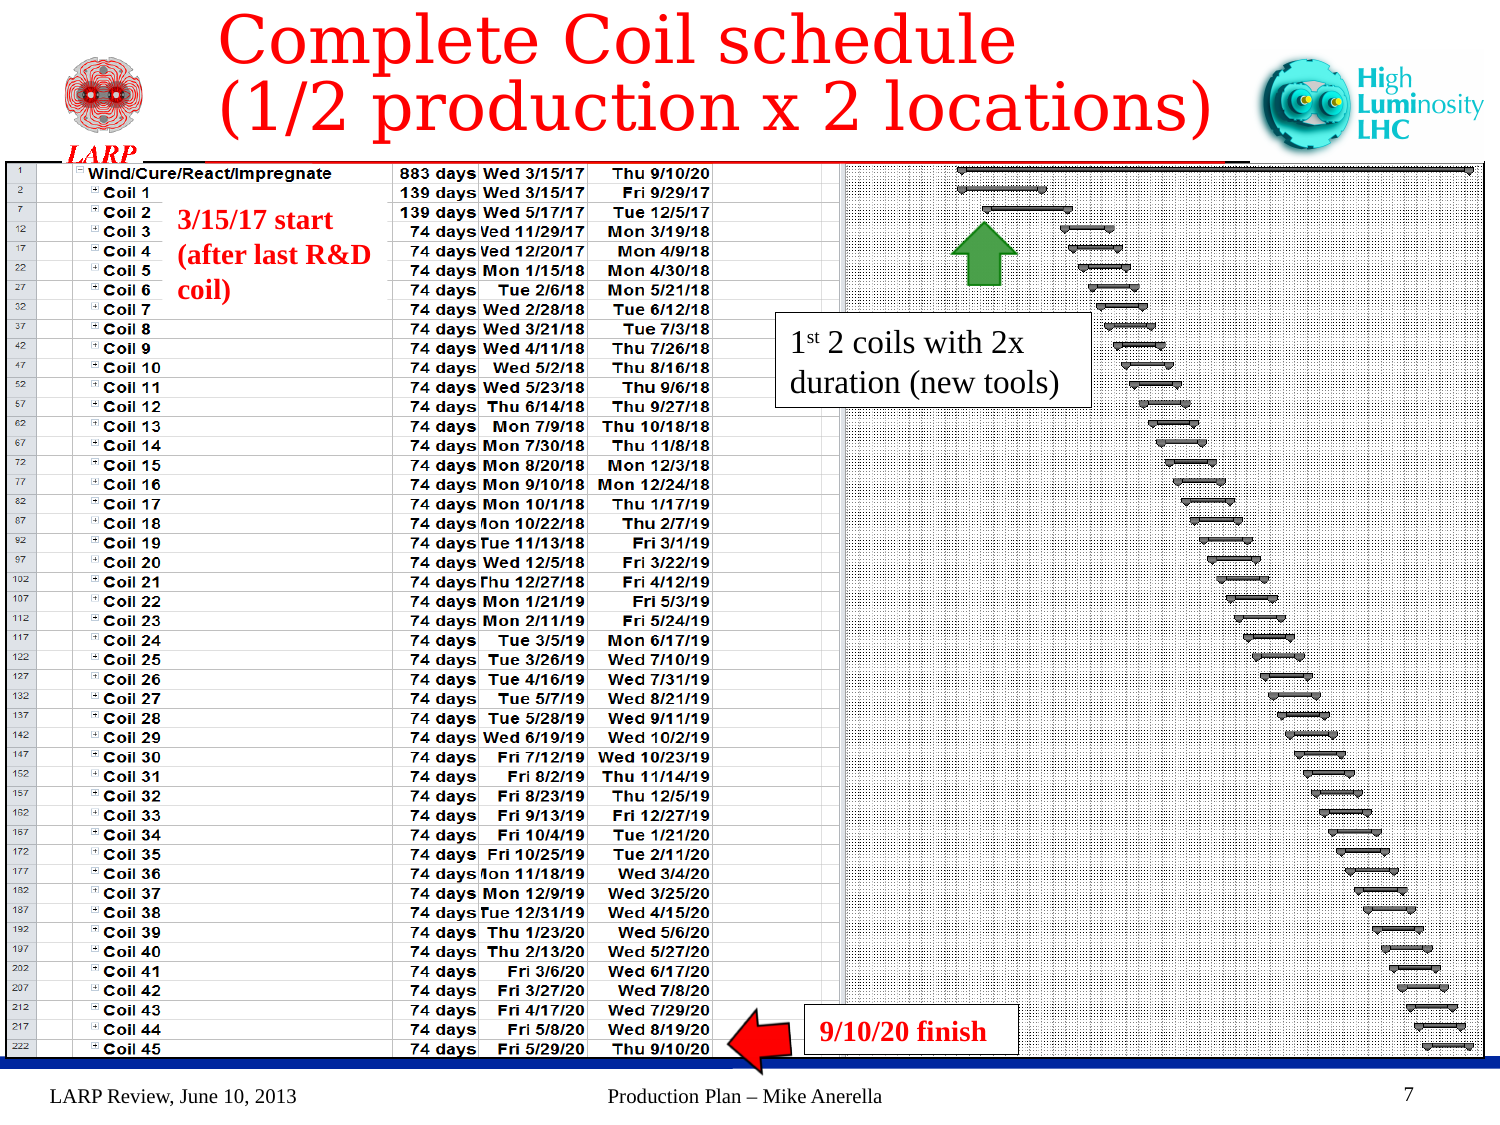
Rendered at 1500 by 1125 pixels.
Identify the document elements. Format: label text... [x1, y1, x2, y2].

text_box Complete Coil schedule (1/2 production x 2 locations) [202, 2, 1231, 152]
picture [6, 49, 1484, 1078]
